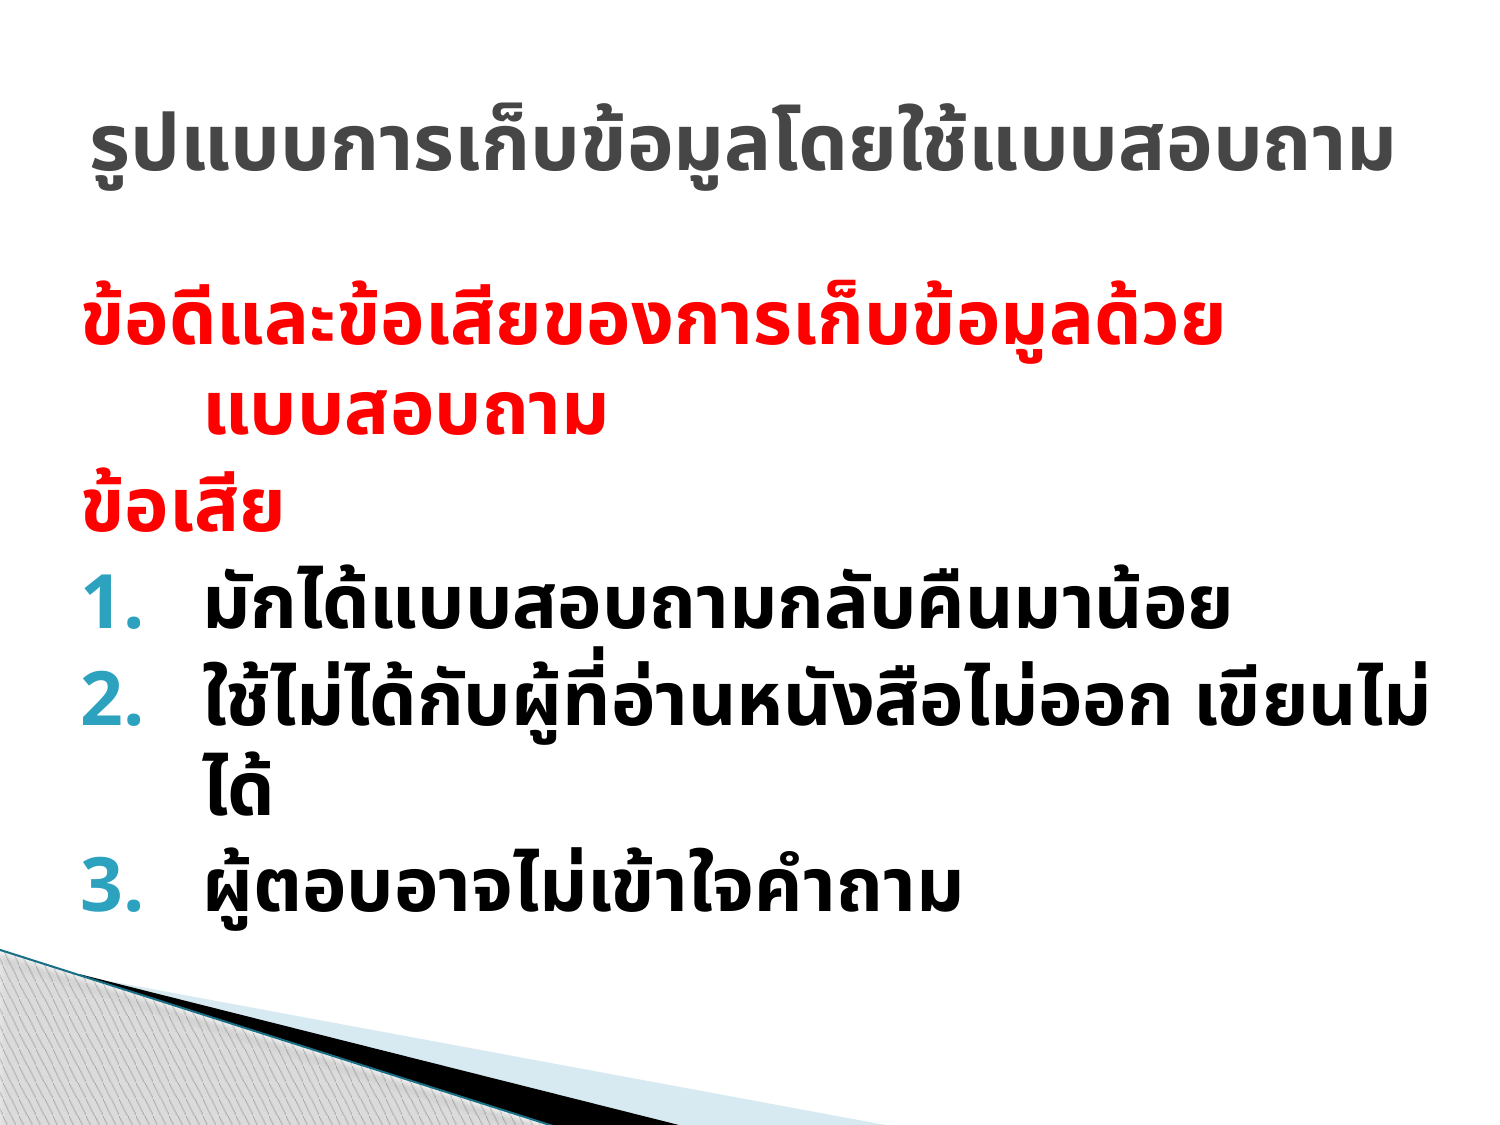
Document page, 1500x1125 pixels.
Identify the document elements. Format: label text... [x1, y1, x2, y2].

title รูปแบบการเก็บข้อมูลโดยใช้แบบสอบถาม [75, 45, 1425, 233]
list ข้อดีและข้อเสียของการเก็บข้อมูลด้วยแบบสอบถาม ข้อเสีย มักได้แบบสอบถามกลับคืนมาน้อย ใช้ไม่ได้กับผู้ที่อ่านหนังสือไม่ออก เขียนไม่ได้ ผู้ตอบอาจไม่เข้าใจคำถาม [0, 262, 1465, 1005]
